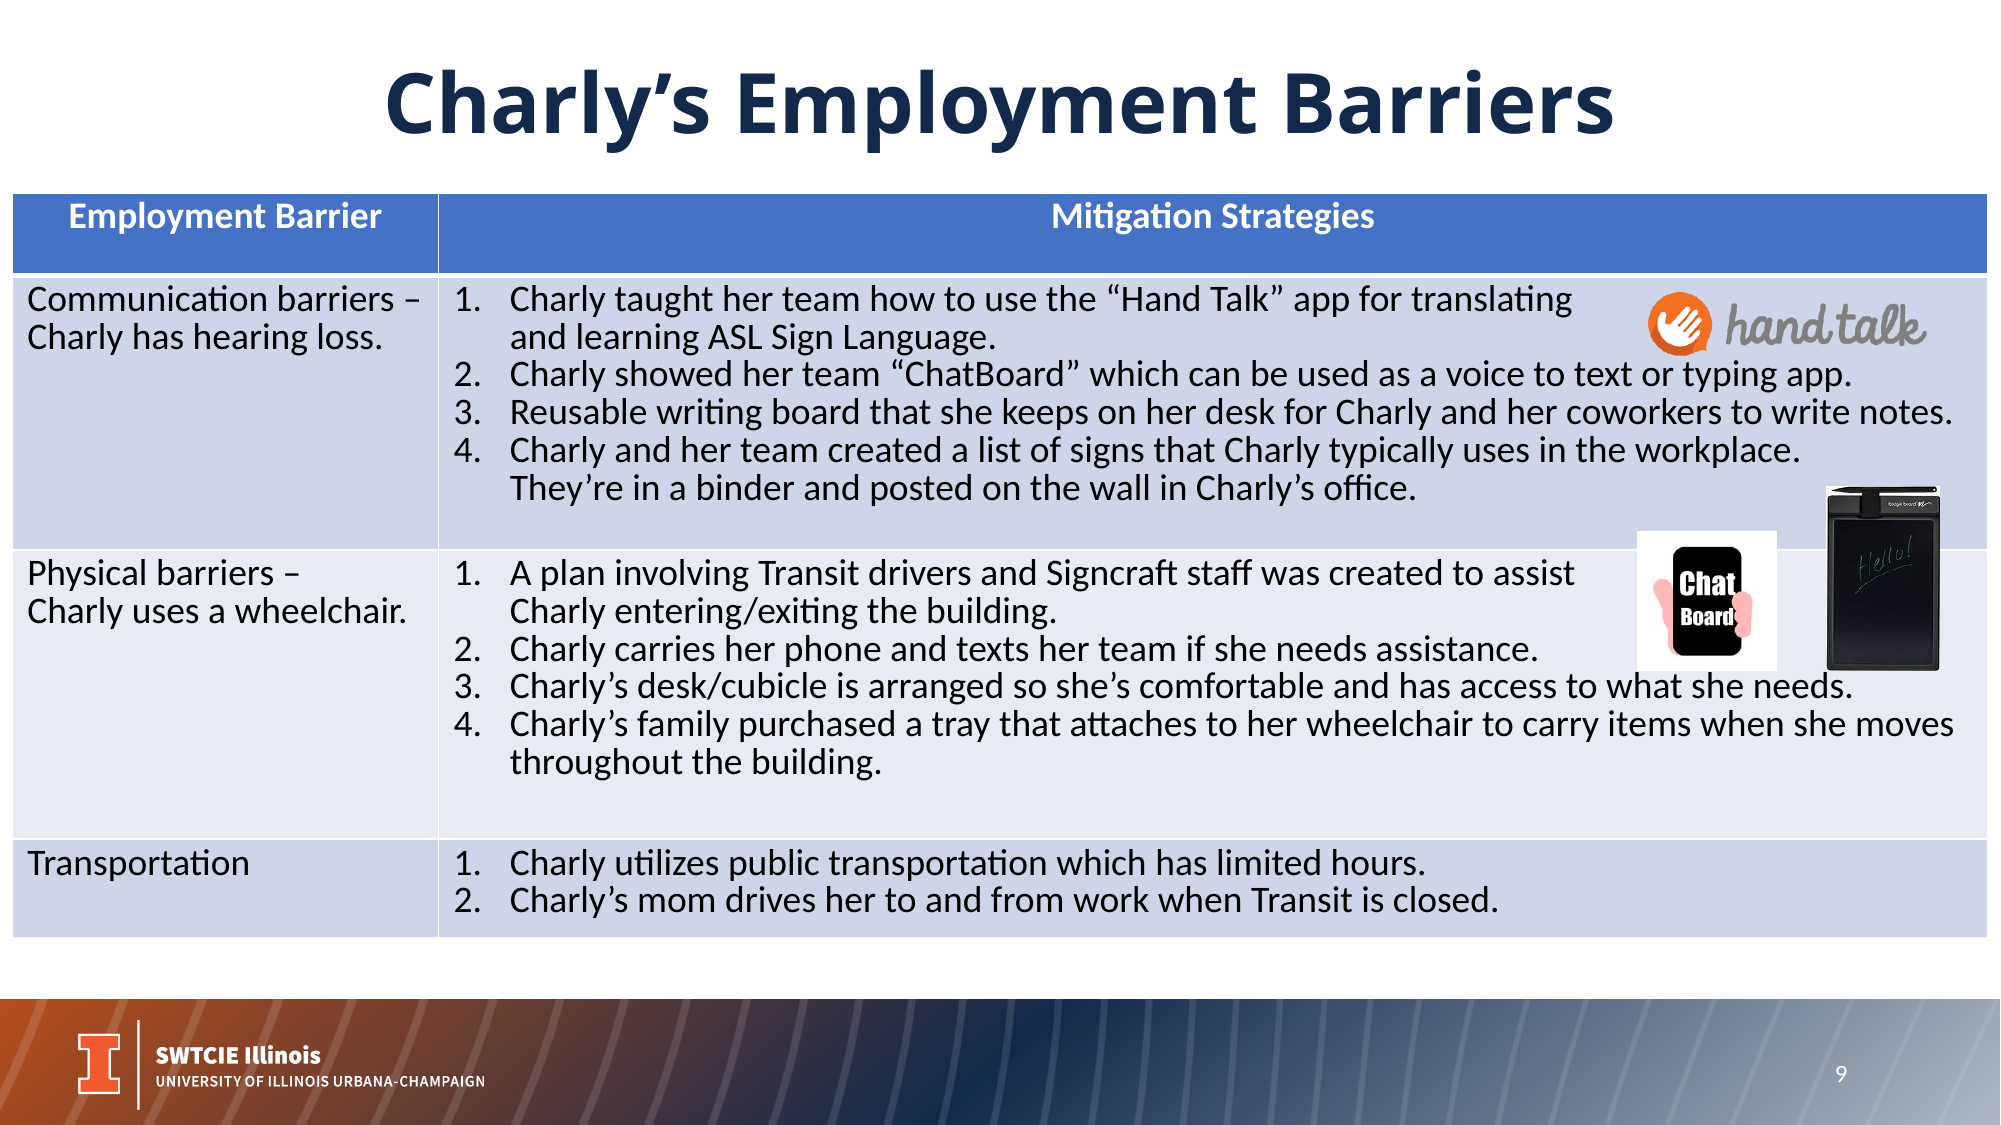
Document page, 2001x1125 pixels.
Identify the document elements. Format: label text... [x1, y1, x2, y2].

picture [1637, 531, 1777, 671]
title Charly’s Employment Barriers [12, 44, 1988, 169]
table_cell Charly taught her team how to use the “Hand Talk” app for translating and learning ASL Sign Language. Charly showed her team “ChatBoard” which can be used as a voice to text or typing app. Reusable writing board that she keeps on her desk for Charly and her coworkers to write notes. Charly and her team created a list of signs that Charly typically uses in the workplace. They’re in a binder and posted on the wall in Charly’s office. [439, 278, 1987, 549]
table_cell Charly utilizes public transportation which has limited hours. Charly’s mom drives her to and from work when Transit is closed. [439, 840, 1987, 937]
picture [1825, 486, 1940, 671]
table_cell Communication barriers – Charly has hearing loss. [13, 278, 438, 549]
table_cell Transportation [13, 840, 438, 937]
table_header Employment Barrier [13, 194, 438, 273]
table_header Mitigation Strategies [439, 194, 1987, 273]
table_cell Physical barriers – Charly uses a wheelchair. [13, 551, 438, 838]
slide_number 9 [1412, 1042, 1863, 1103]
table_cell A plan involving Transit drivers and Signcraft staff was created to assist Charly entering/exiting the building. Charly carries her phone and texts her team if she needs assistance. Charly’s desk/cubicle is arranged so she’s comfortable and has access to what she needs. Charly’s family purchased a tray that attaches to her wheelchair to carry items when she moves throughout the building. [439, 551, 1987, 838]
picture [1648, 292, 1927, 357]
picture [0, 999, 2000, 1125]
